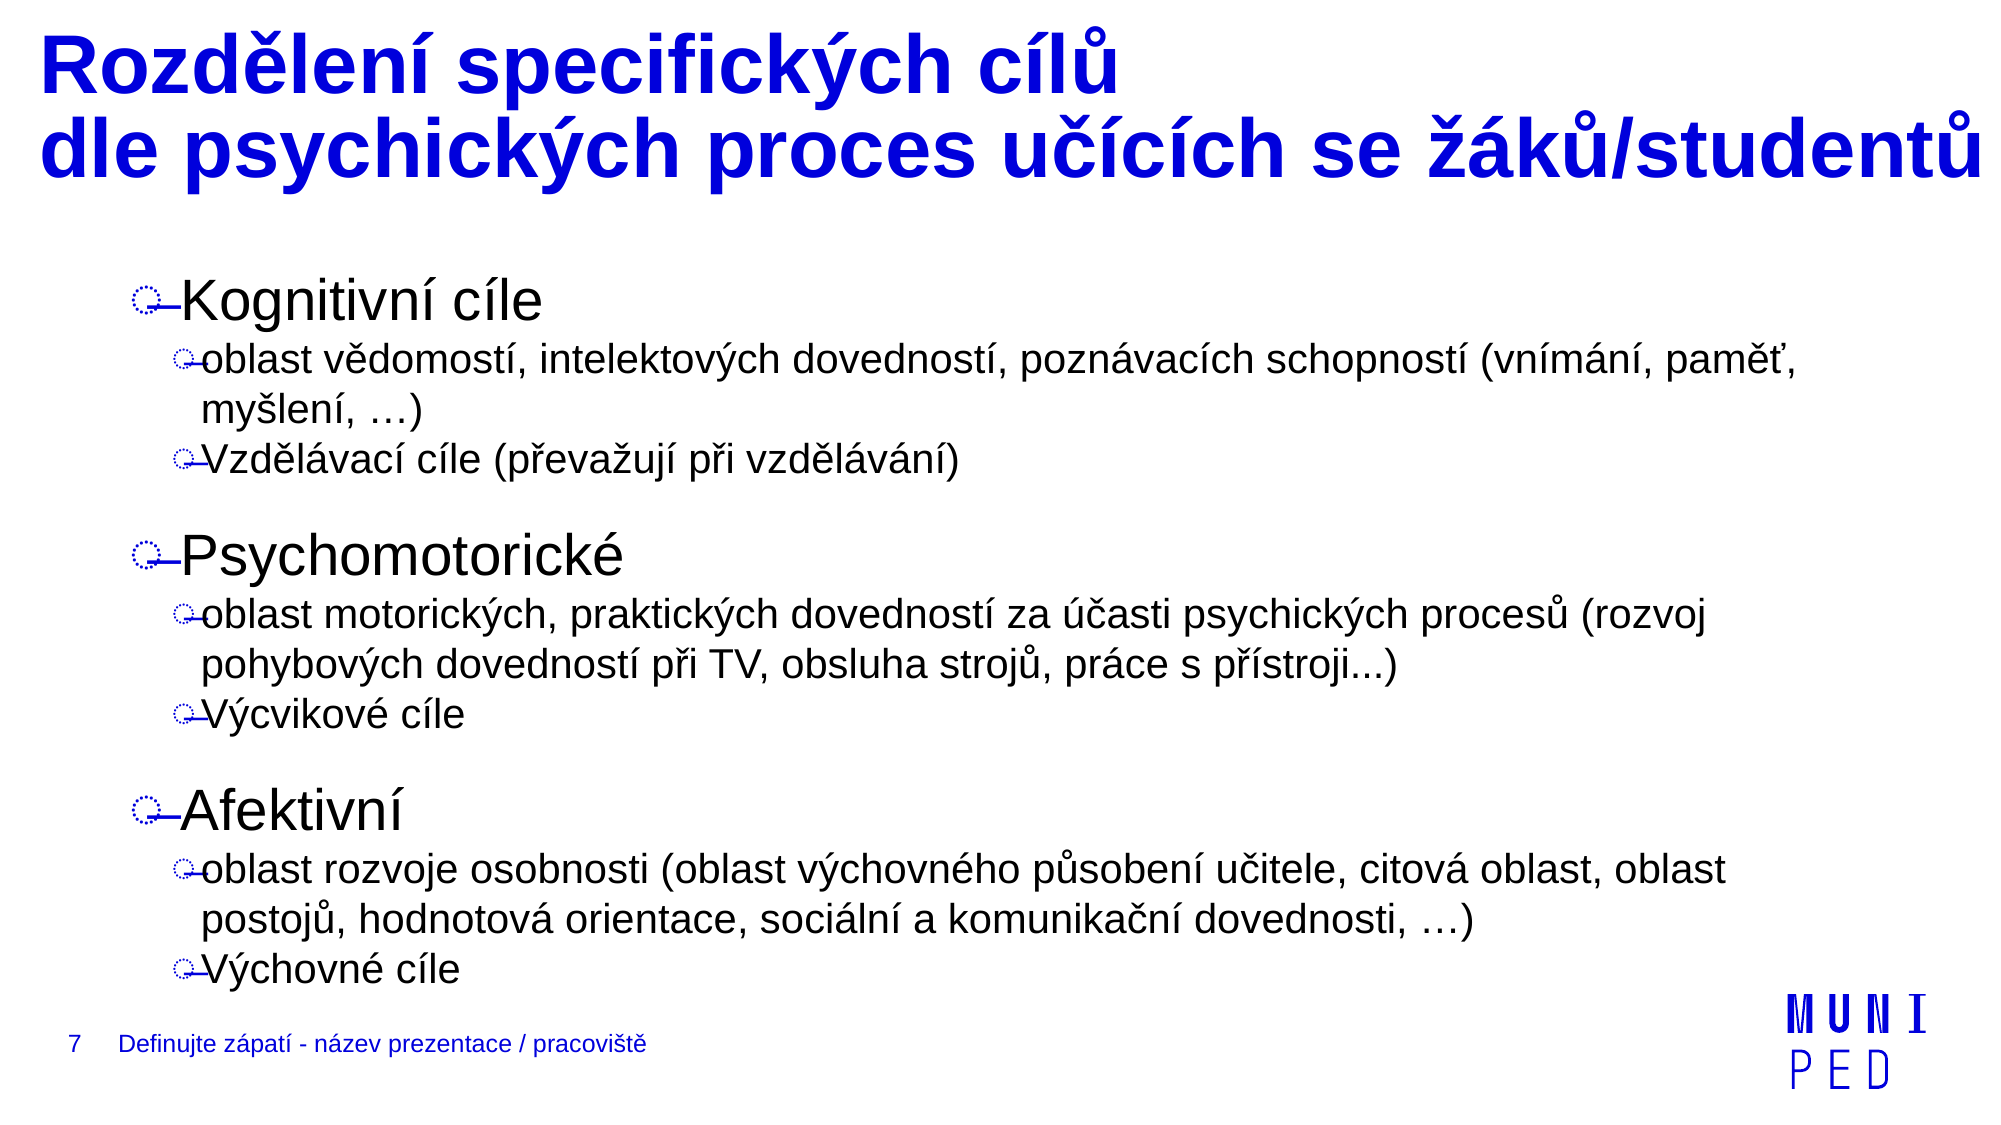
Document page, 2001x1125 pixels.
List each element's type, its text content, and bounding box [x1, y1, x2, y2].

title Rozdělení specifických cílů dle psychických proces učících se žáků/studentů [39, 27, 2000, 102]
footer Definujte zápatí - název prezentace / pracoviště [118, 1021, 1418, 1063]
list Kognitivní cíle oblast vědomostí, intelektových dovedností, poznávacích schopností (vnímání, paměť, myšlení, …) Vzdělávací cíle (převažují při vzdělávání) Psychomotorické oblast motorických, praktických dovedností za účasti psychických procesů (rozvoj pohybových dovedností při TV, obsluha strojů, práce s přístroji...) Výcvikové cíle Afektivní oblast rozvoje osobnosti (oblast výchovného působení učitele, citová oblast, oblast postojů, hodnotová orientace, sociální a komunikační dovednosti, …) Výchovné cíle [118, 226, 1883, 957]
slide_number 7 [67, 1021, 110, 1063]
